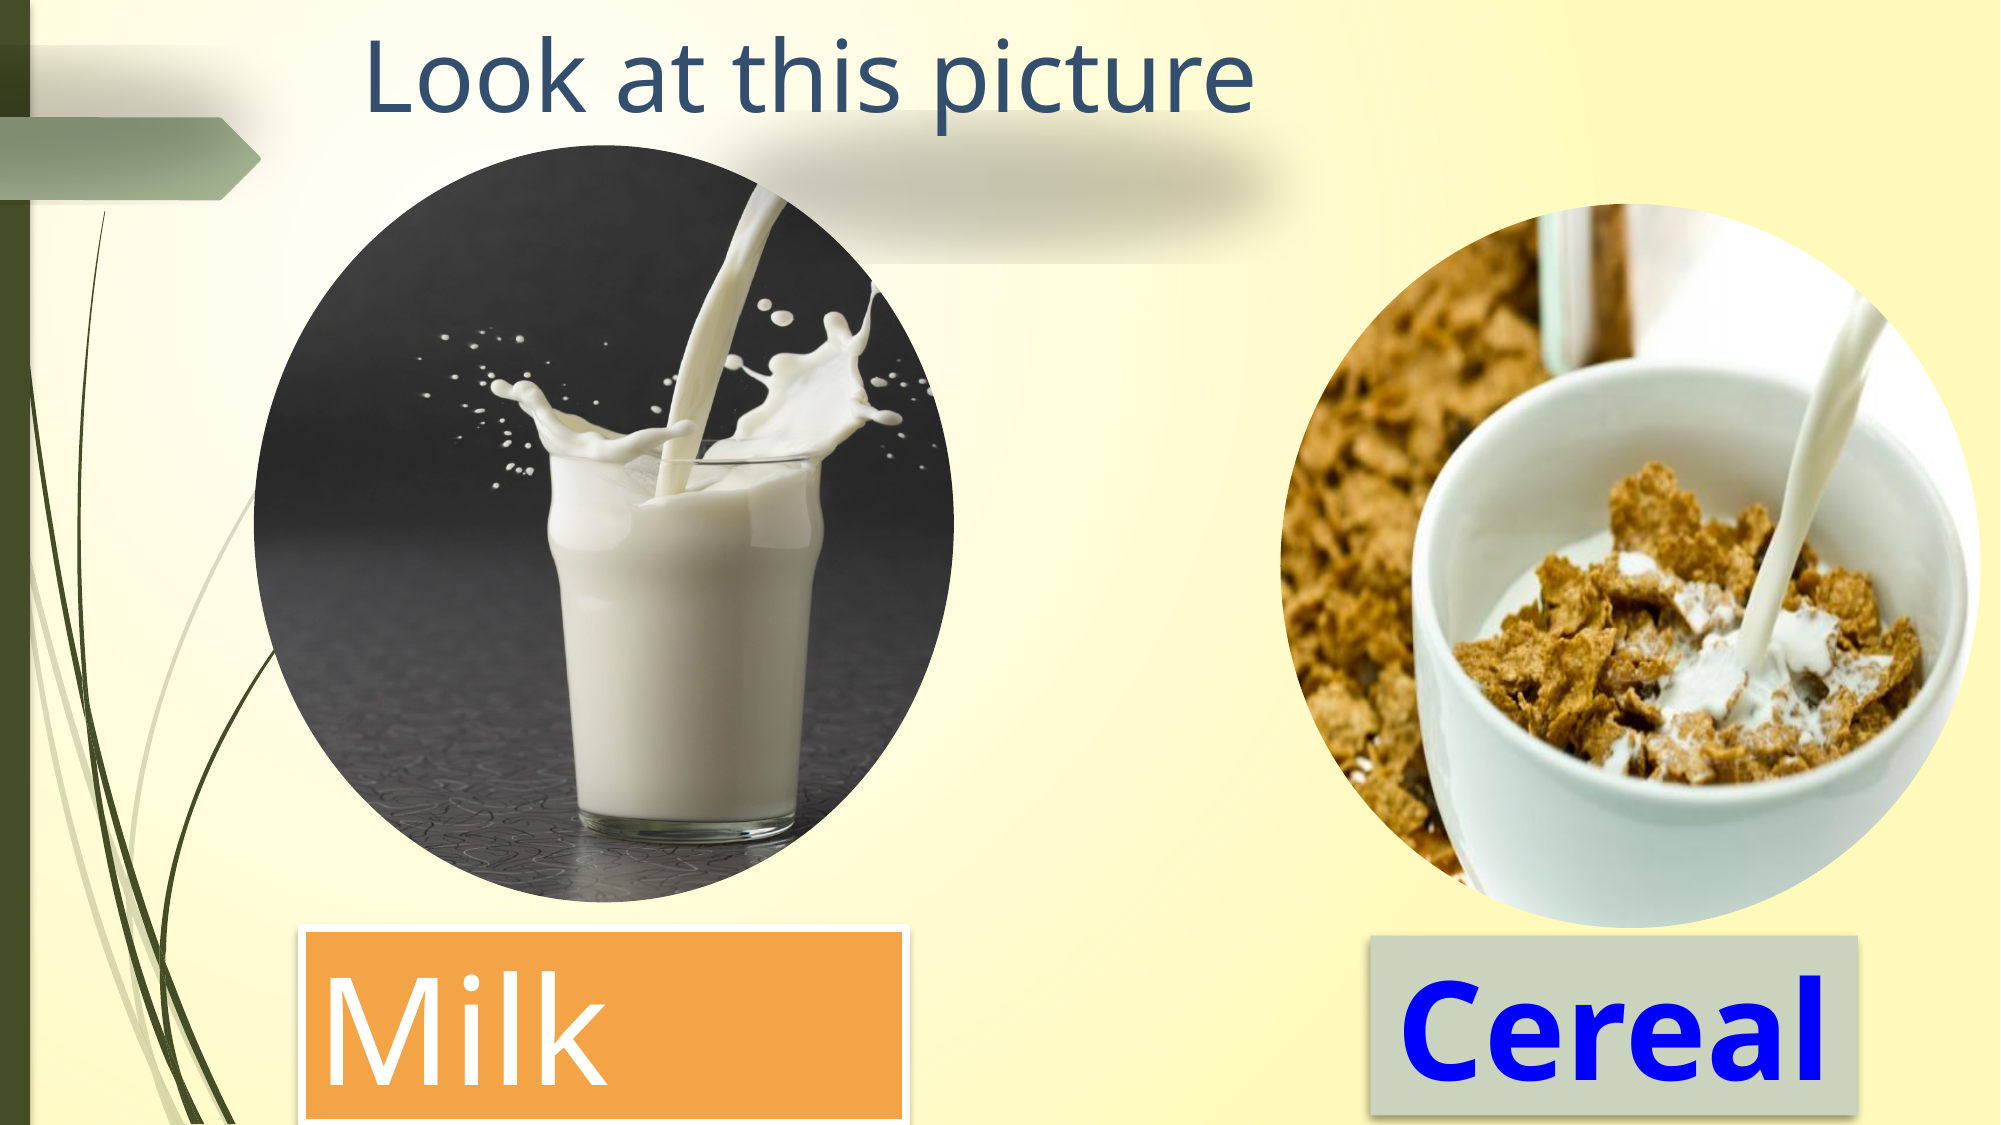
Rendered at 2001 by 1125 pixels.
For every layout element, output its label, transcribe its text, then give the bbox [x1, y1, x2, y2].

picture [253, 144, 955, 903]
text_box Look at this picture [346, 5, 1281, 140]
picture [1279, 203, 1981, 929]
text_box Milk [298, 924, 910, 1125]
text_box Cereal [1370, 939, 1858, 1116]
